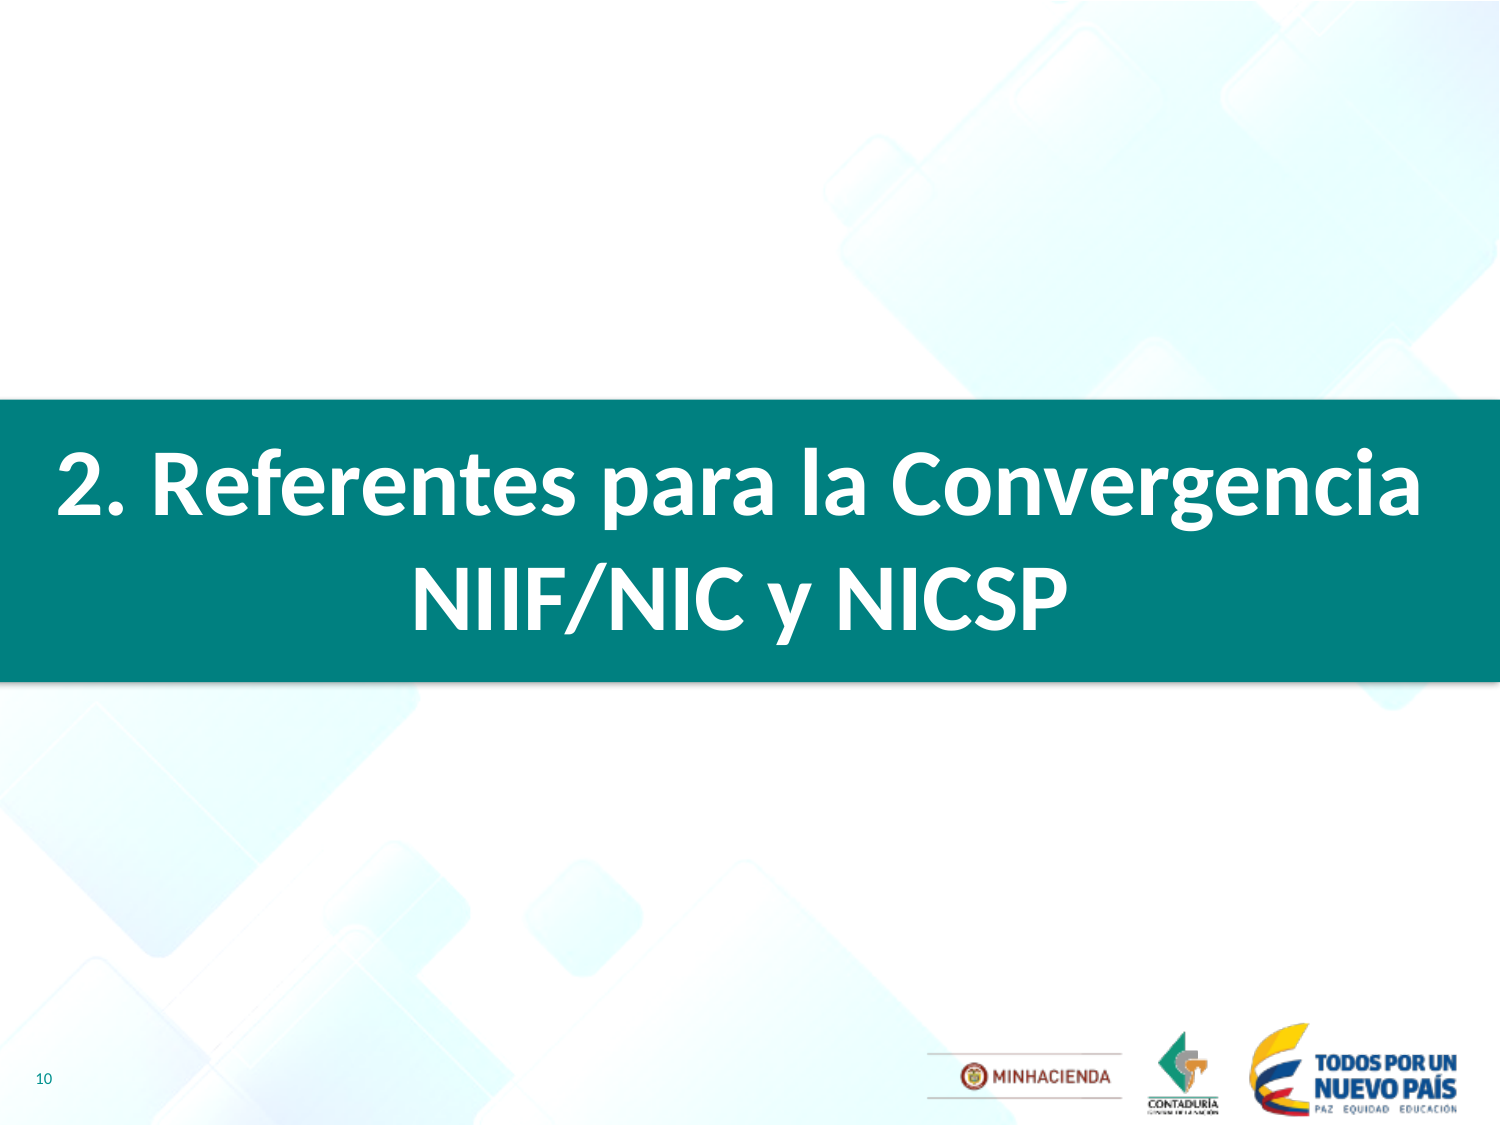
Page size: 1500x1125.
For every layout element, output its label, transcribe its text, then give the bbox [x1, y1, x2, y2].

slide_number 10 [20, 1060, 334, 1114]
picture [918, 1014, 1129, 1125]
picture [1146, 1029, 1220, 1124]
picture [1239, 1014, 1466, 1125]
title 2. Referentes para la Convergencia NIIF/NIC y NICSP [5, 411, 1475, 672]
